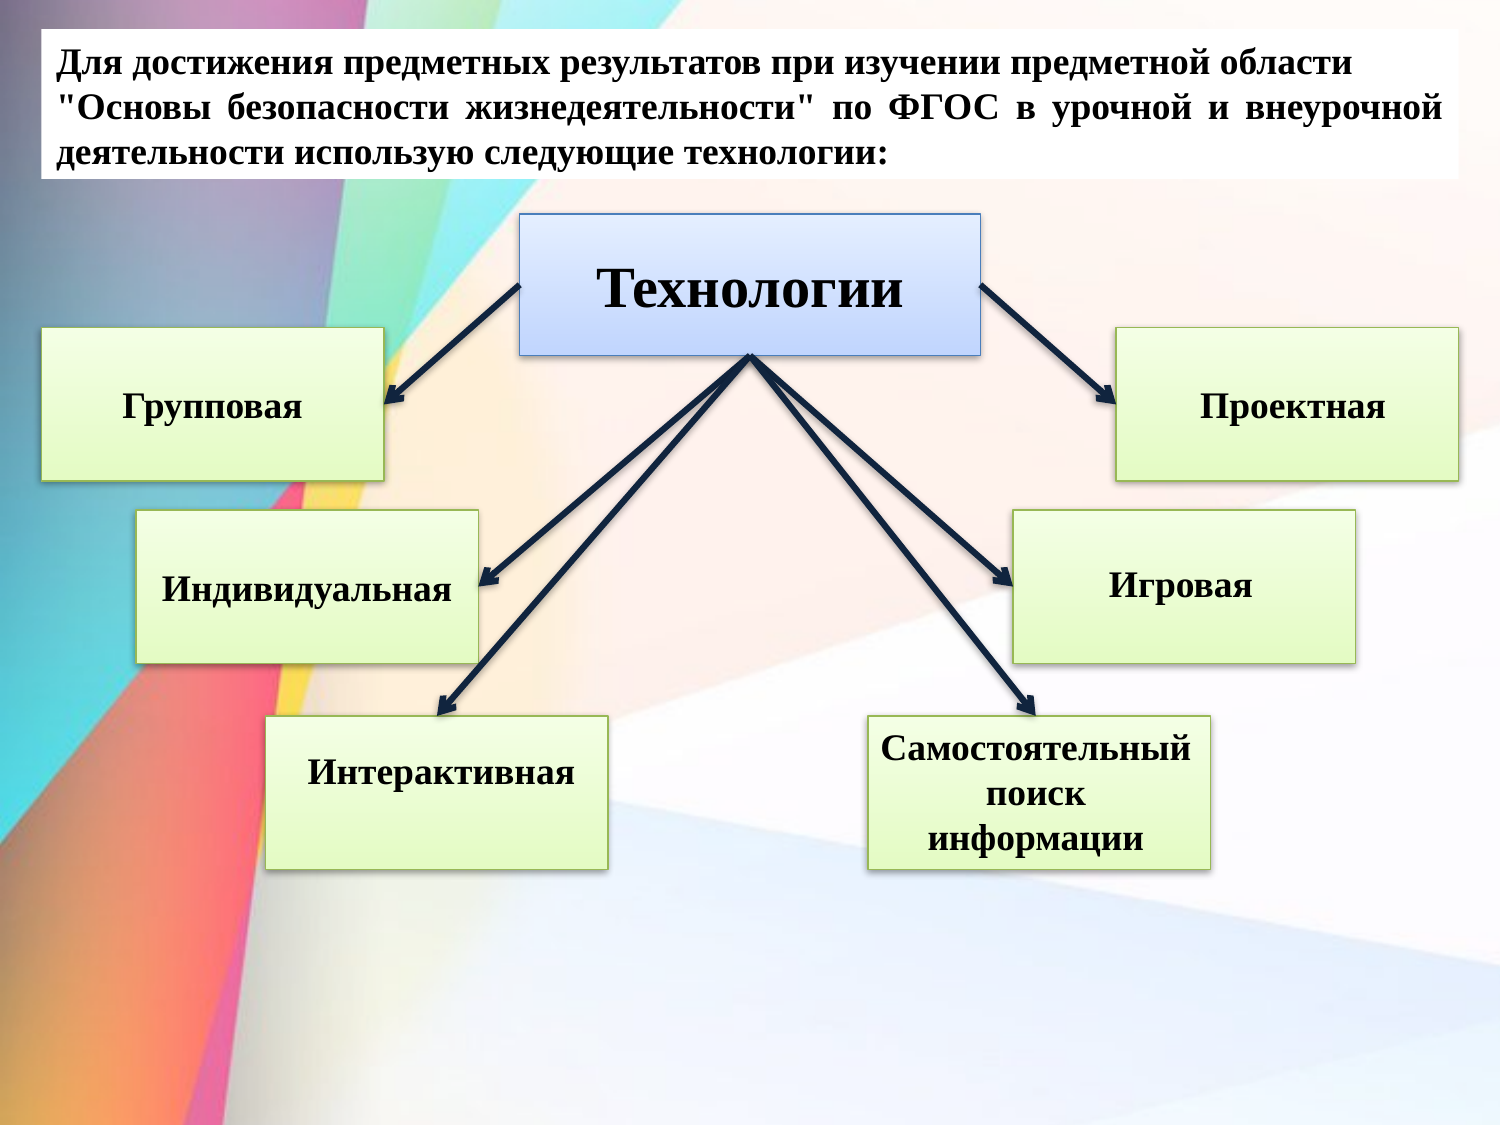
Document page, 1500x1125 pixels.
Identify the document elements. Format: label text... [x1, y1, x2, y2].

text_box [135, 617, 431, 664]
text_box Игровая [1040, 553, 1323, 613]
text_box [436, 355, 748, 717]
text_box [265, 715, 609, 870]
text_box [383, 284, 520, 405]
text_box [749, 355, 1036, 717]
text_box [41, 327, 385, 482]
text_box [867, 715, 1211, 870]
text_box Технологии [555, 241, 945, 327]
text_box [1040, 509, 1356, 664]
text_box [135, 509, 431, 556]
text_box Проектная [1175, 374, 1412, 434]
text_box Интерактивная [289, 739, 594, 800]
text_box Для достижения предметных результатов при изучении предметной области "Основы безопасности жизнедеятельности" по ФГОС в урочной и внеурочной деятельности использую следующие технологии: [41, 29, 1459, 179]
text_box Самостоятельный поиск информации [864, 715, 1207, 866]
text_box Групповая [82, 374, 343, 434]
text_box Индивидуальная [135, 556, 431, 617]
text_box [1115, 327, 1459, 482]
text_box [979, 284, 1117, 405]
text_box [519, 213, 981, 353]
